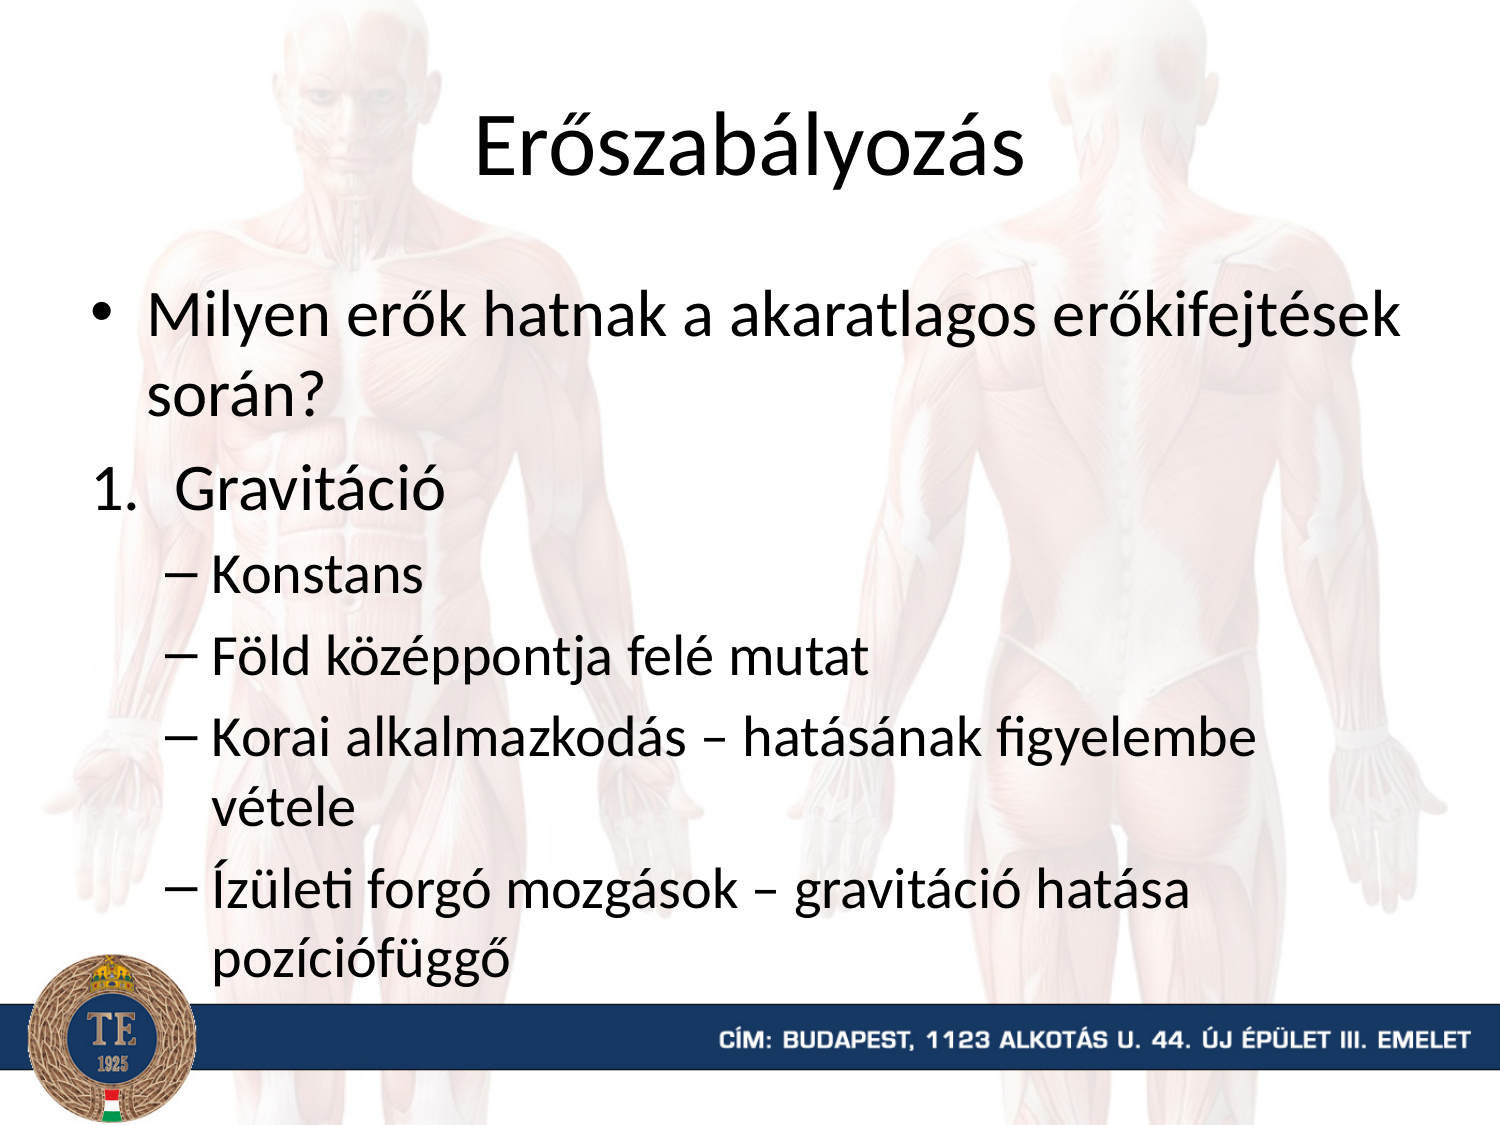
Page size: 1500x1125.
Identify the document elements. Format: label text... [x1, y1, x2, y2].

picture [0, 0, 1500, 1125]
title Erőszabályozás [75, 45, 1425, 233]
list Milyen erők hatnak a akaratlagos erőkifejtések során? Gravitáció Konstans Föld középpontja felé mutat Korai alkalmazkodás – hatásának figyelembe vétele Ízületi forgó mozgások – gravitáció hatása pozíciófüggő [75, 262, 1425, 1005]
